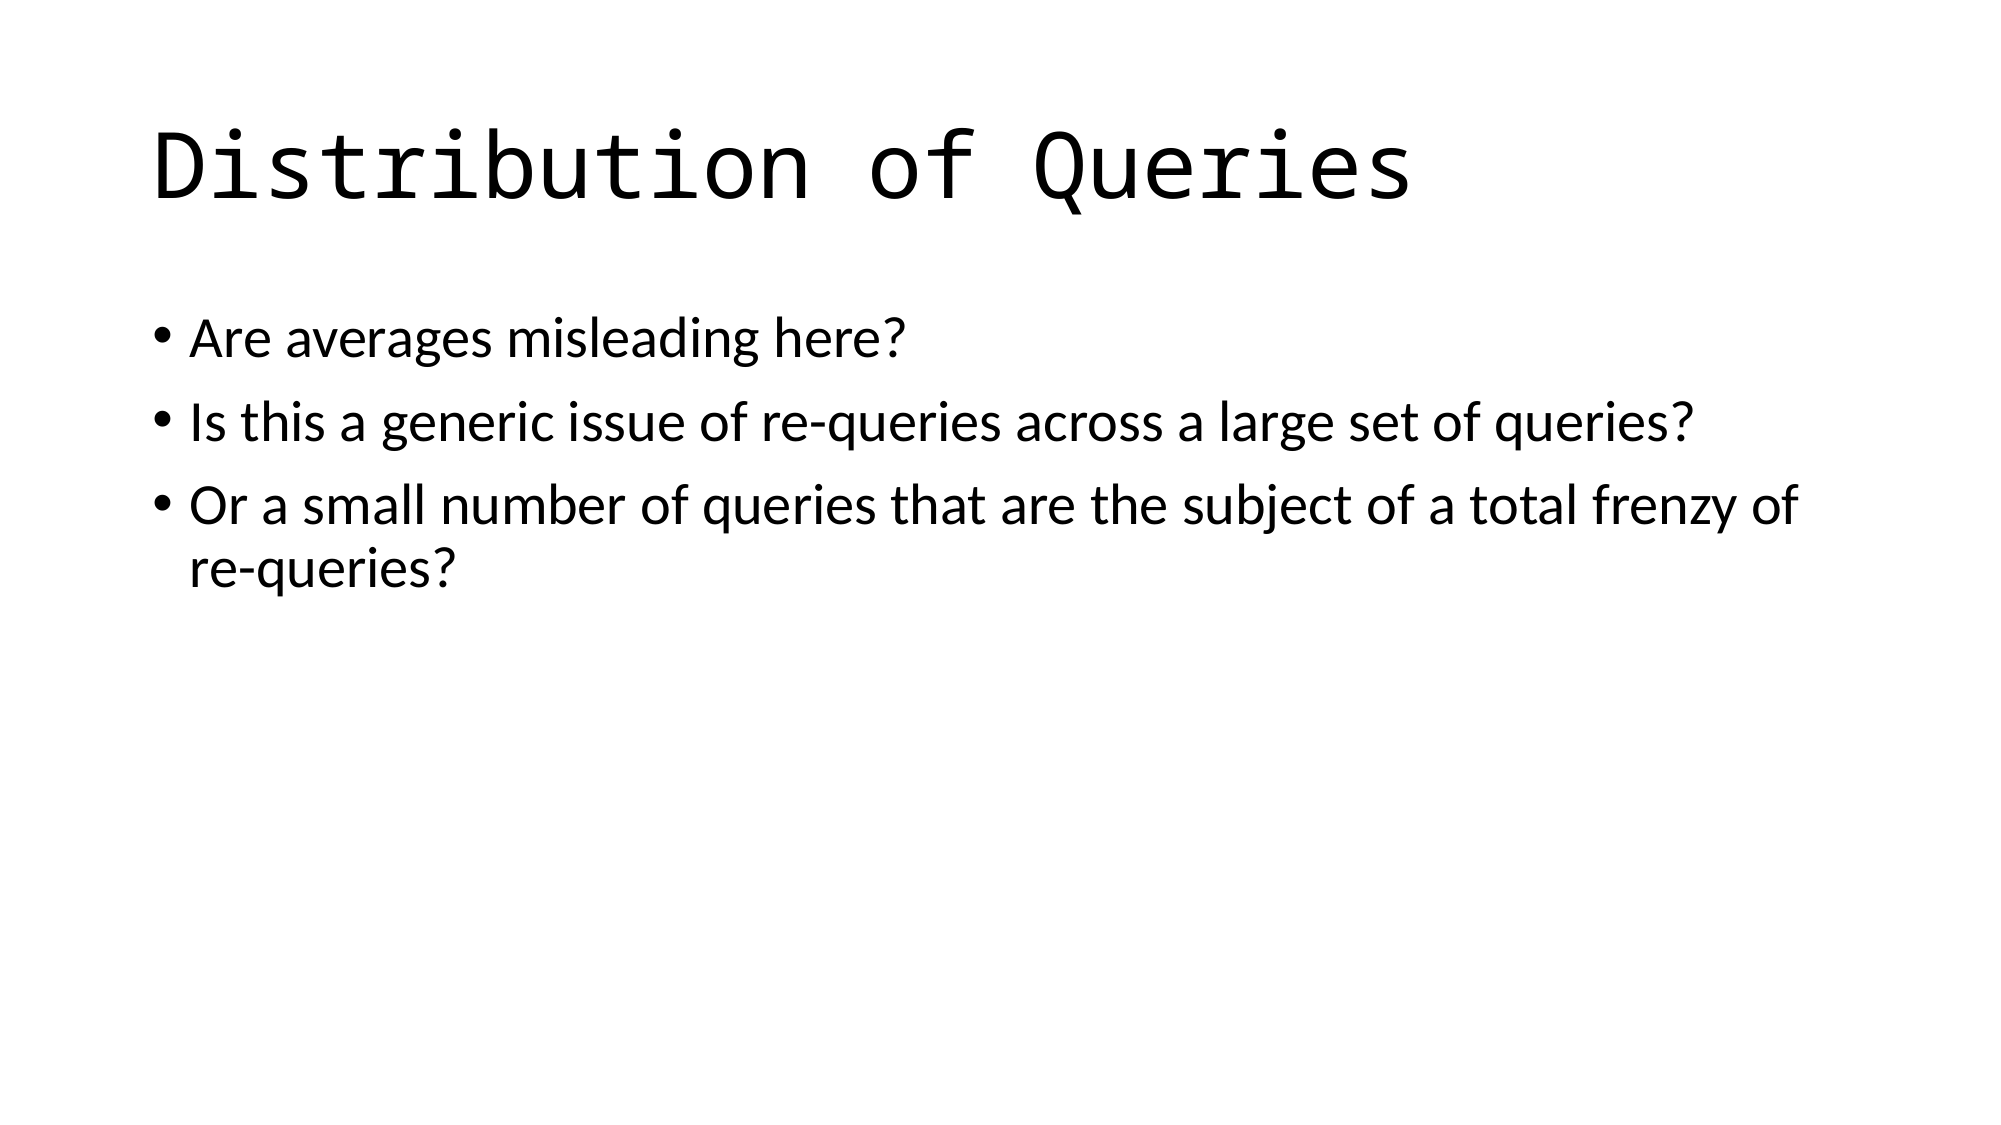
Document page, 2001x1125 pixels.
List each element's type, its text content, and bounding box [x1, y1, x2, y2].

list Are averages misleading here? Is this a generic issue of re-queries across a large set of queries? Or a small number of queries that are the subject of a total frenzy of re-queries? [137, 299, 1863, 1014]
title Distribution of Queries [137, 59, 1863, 278]
